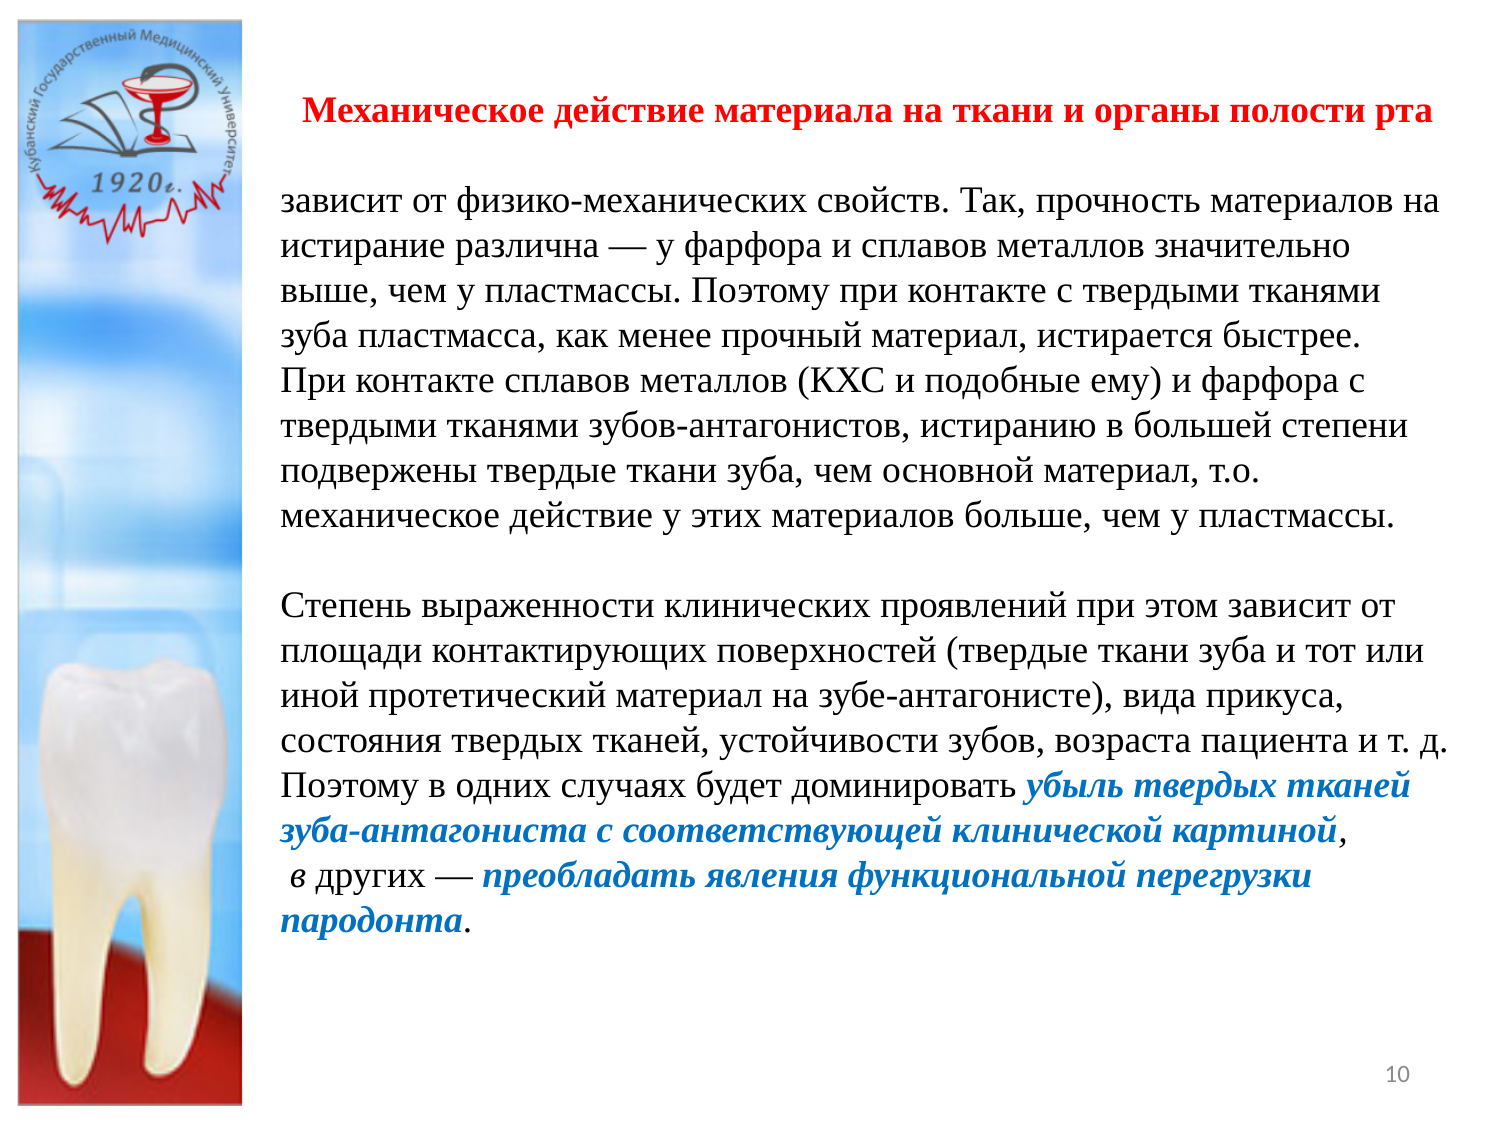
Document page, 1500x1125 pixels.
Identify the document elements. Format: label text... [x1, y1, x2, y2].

text_box Механическое действие материала на ткани и органы полости рта зависит от физико-механических свойств. Так, прочность материалов на истирание различна — у фарфора и сплавов металлов значительно выше, чем у пластмассы. Поэтому при контакте с твердыми тканями зуба пластмасса, как менее прочный материал, истирается быстрее. При контакте сплавов металлов (КХС и подобные ему) и фарфора с твердыми тканя­ми зубов-антагонистов, истиранию в большей степени подвержены твердые ткани зуба, чем основной материал, т.о. механическое действие у этих материалов больше, чем у пластмассы. Степень выраженности клинических проявлений при этом зави­сит от площади контактирующих поверхностей (твердые ткани зуба и тот или иной протетический материал на зубе-антагонисте), вида прикуса, состояния твердых тканей, устойчивости зубов, возраста па­циента и т. д. Поэтому в одних случаях будет доминировать убыль твердых тканей зуба-антагониста с соответствующей клинической картиной, в других — преобладать явления функциональной пере­грузки пародонта. [265, 78, 1471, 948]
slide_number 10 [1074, 1042, 1425, 1103]
picture [17, 18, 243, 1107]
